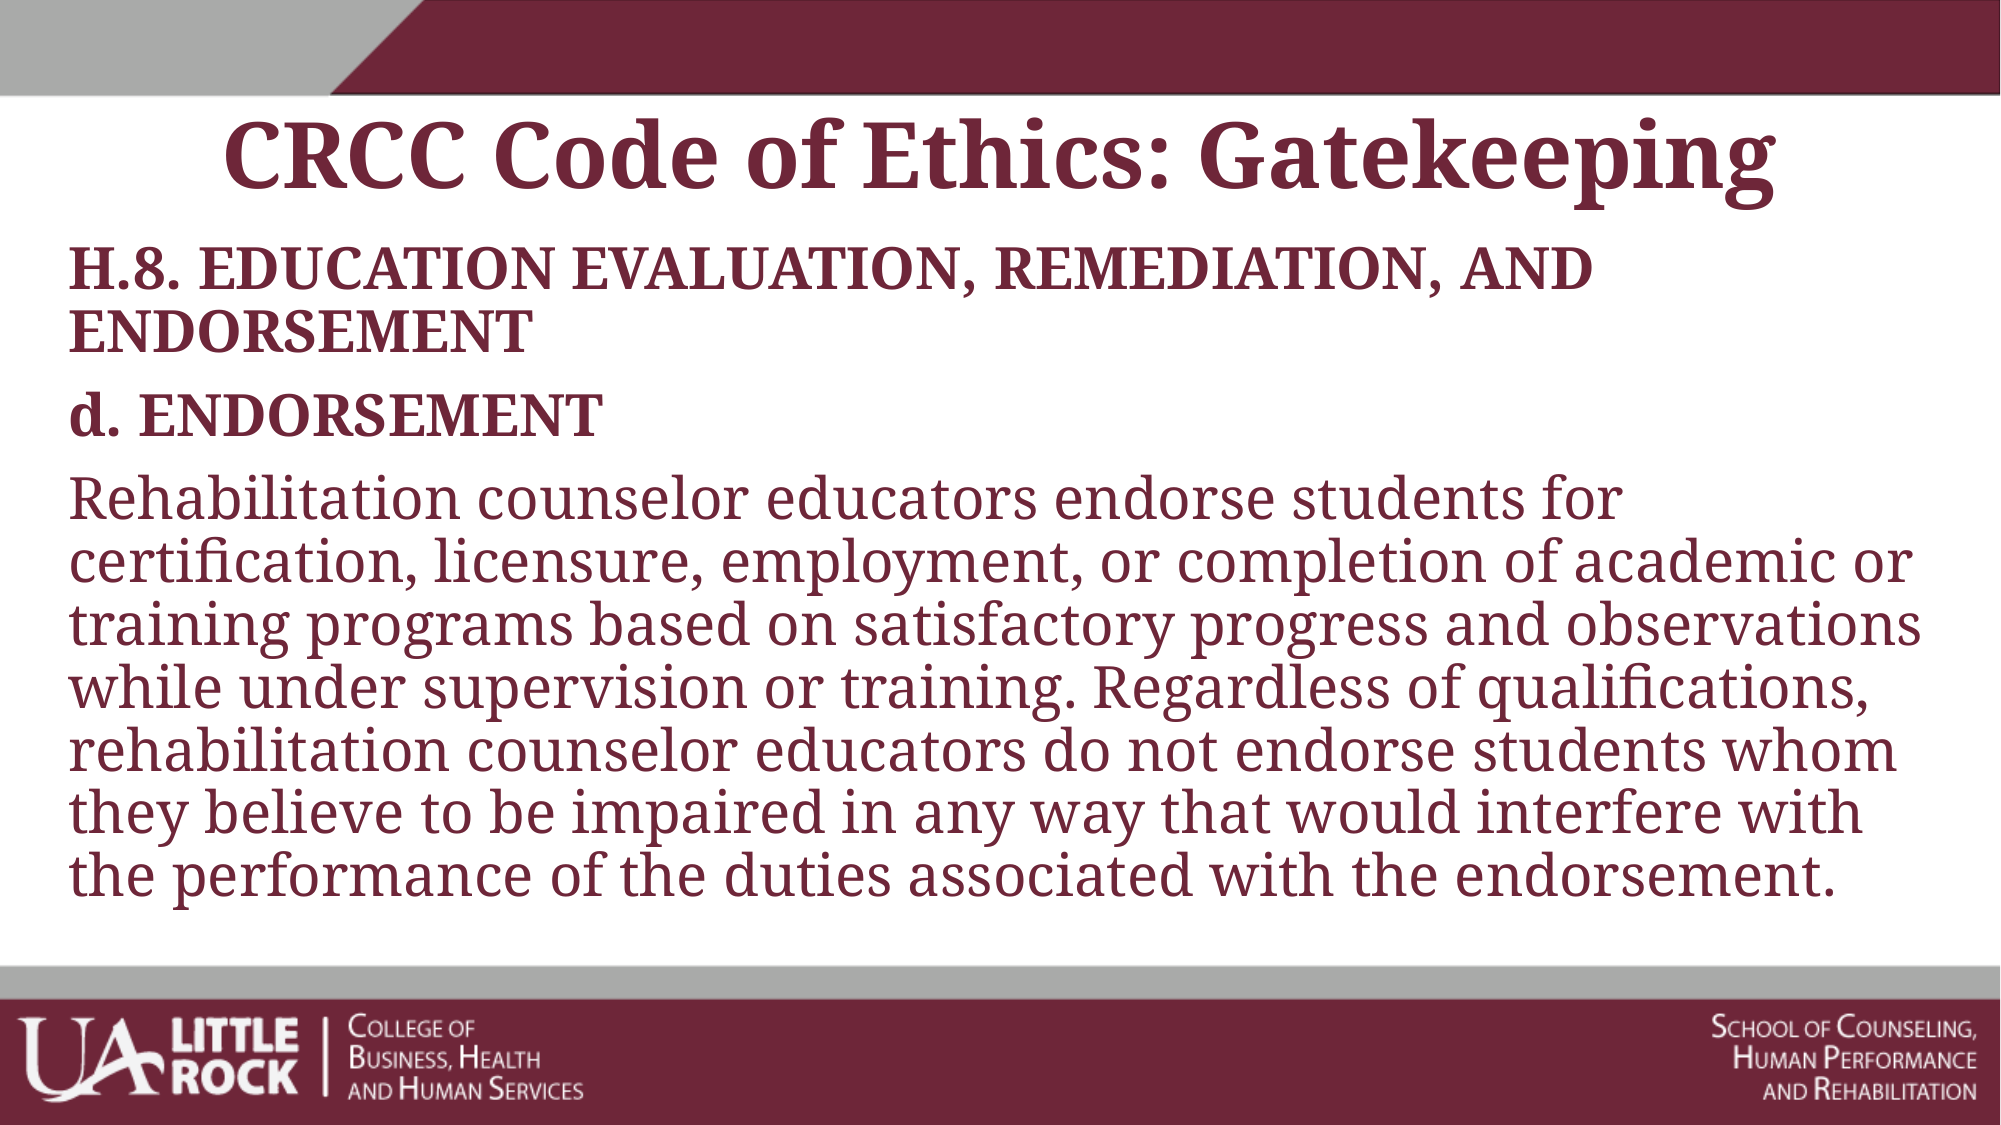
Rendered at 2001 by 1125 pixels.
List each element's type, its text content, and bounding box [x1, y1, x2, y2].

list H.8. EDUCATION EVALUATION, REMEDIATION, AND ENDORSEMENT d. ENDORSEMENT Rehabilitation counselor educators endorse students for certification, licensure, employment, or completion of academic or training programs based on satisfactory progress and observations while under supervision or training. Regardless of qualifications, rehabilitation counselor educators do not endorse students whom they believe to be impaired in any way that would interfere with the performance of the duties associated with the endorsement. [53, 231, 1947, 963]
title CRCC Code of Ethics: Gatekeeping [0, 90, 2000, 228]
picture [0, 0, 2001, 1125]
